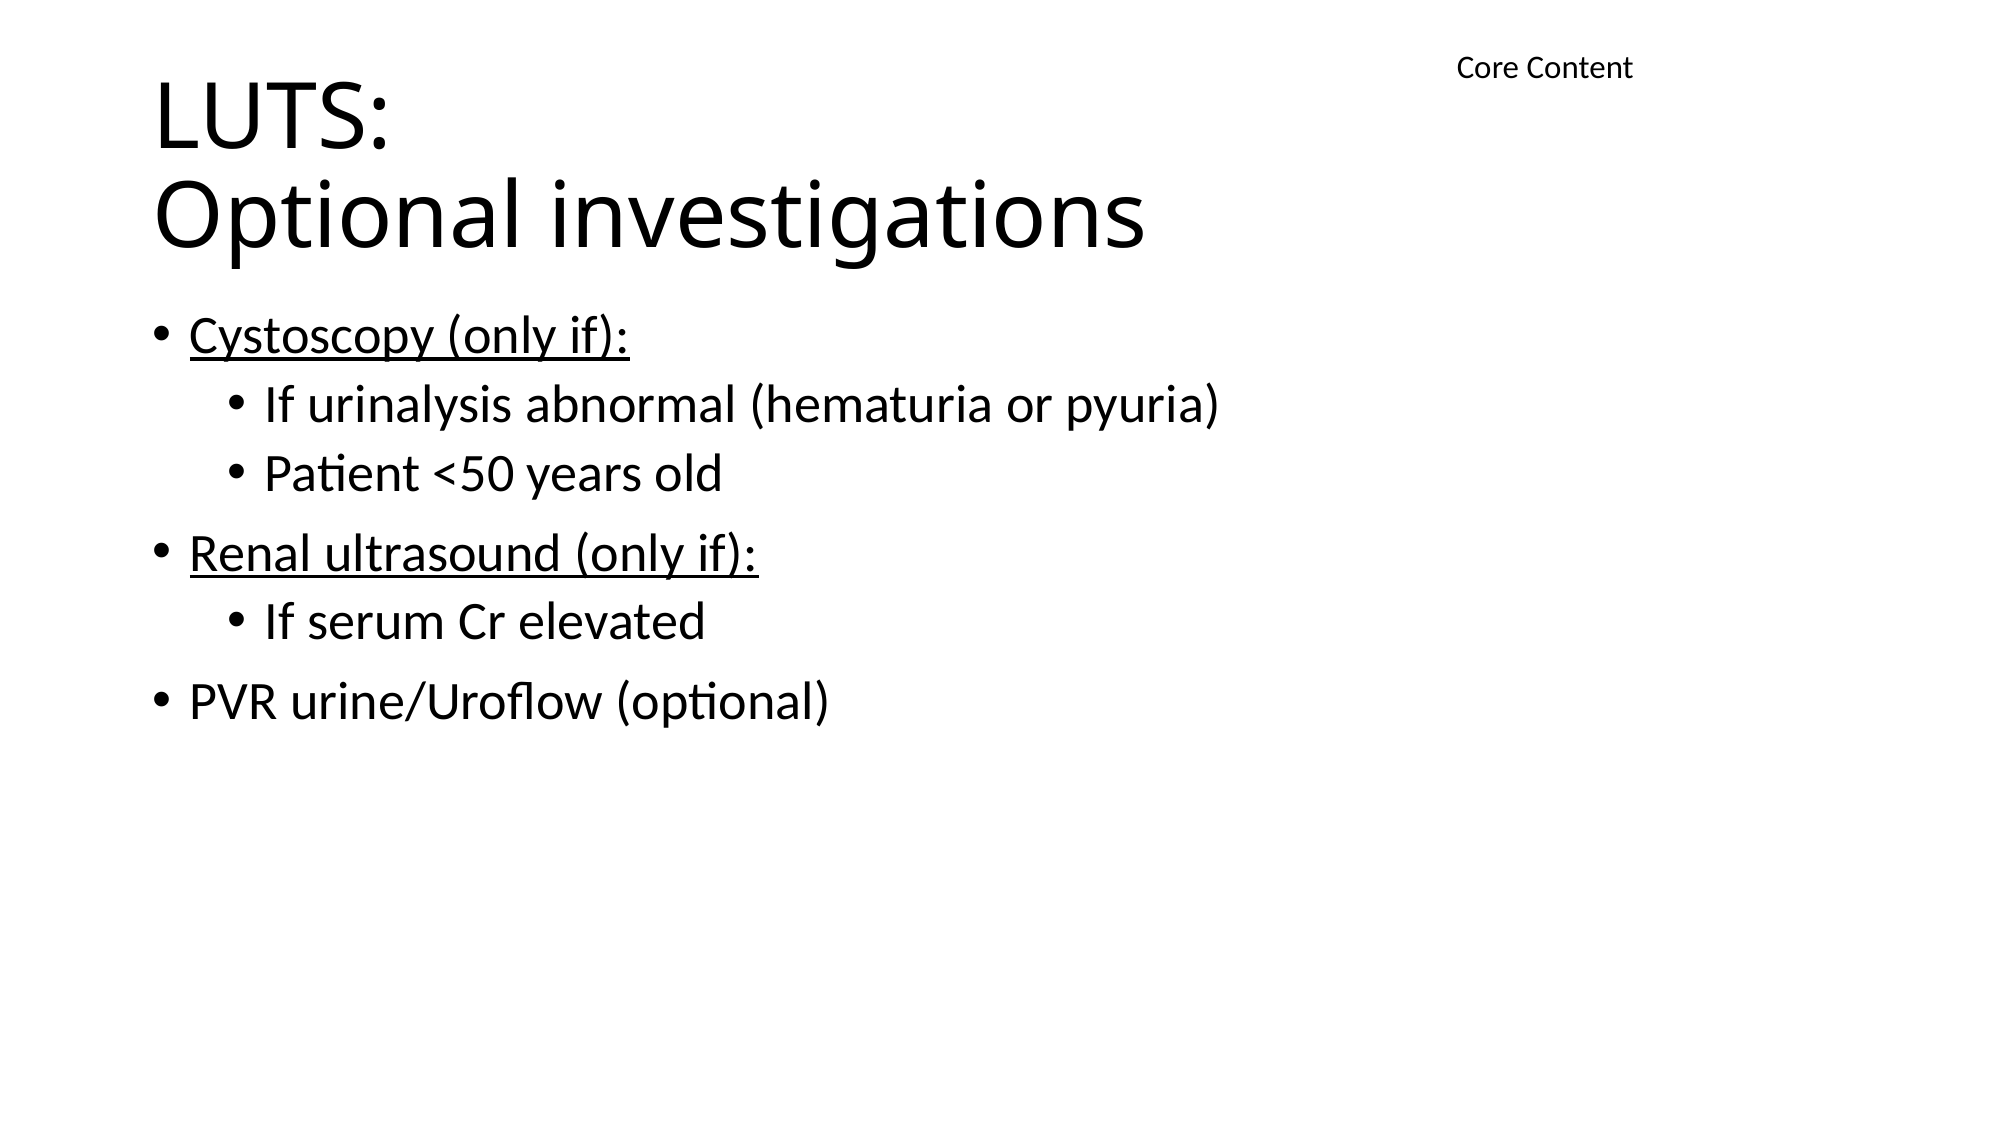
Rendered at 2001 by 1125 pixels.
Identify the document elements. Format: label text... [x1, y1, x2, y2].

list Cystoscopy (only if): If urinalysis abnormal (hematuria or pyuria) Patient <50 years old Renal ultrasound (only if): If serum Cr elevated PVR urine/Uroflow (optional) [137, 299, 1863, 1014]
title LUTS: Optional investigations [137, 59, 1863, 278]
text_box Core Content [1248, 37, 1843, 93]
